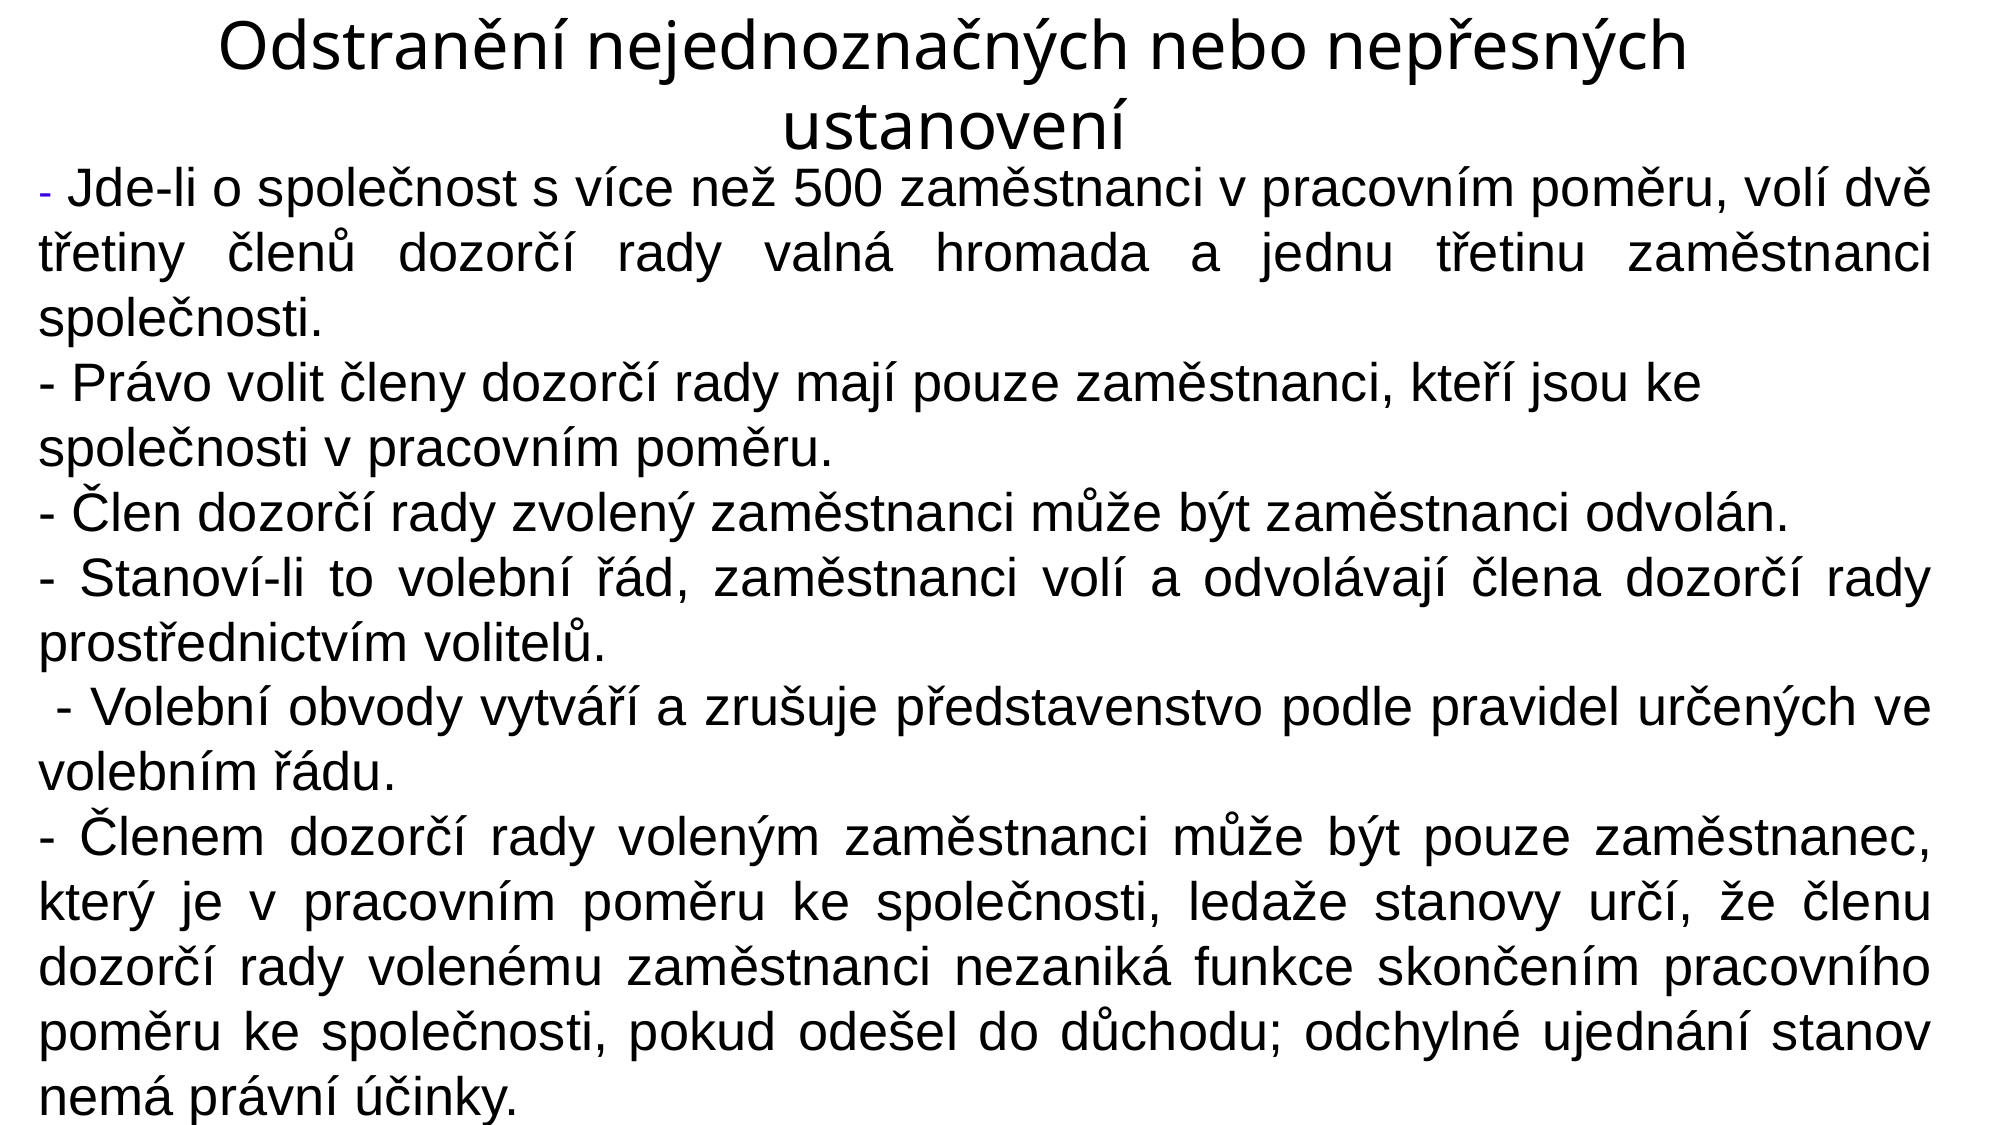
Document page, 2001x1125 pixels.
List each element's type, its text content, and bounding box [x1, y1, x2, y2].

text_box Odstranění nejednoznačných nebo nepřesných ustanovení [137, 59, 1772, 107]
text_box - Jde-li o společnost s více než 500 zaměstnanci v pracovním poměru, volí dvě třetiny členů dozorčí rady valná hromada a jednu třetinu zaměstnanci společnosti. - Právo volit členy dozorčí rady mají pouze zaměstnanci, kteří jsou ke společnosti v pracovním poměru. - Člen dozorčí rady zvolený zaměstnanci může být zaměstnanci odvolán. - Stanoví-li to volební řád, zaměstnanci volí a odvolávají člena dozorčí rady prostřednictvím volitelů. - Volební obvody vytváří a zrušuje představenstvo podle pravidel určených ve volebním řádu. - Členem dozorčí rady voleným zaměstnanci může být pouze zaměstnanec, který je v pracovním poměru ke společnosti, ledaže stanovy určí, že členu dozorčí rady volenému zaměstnanci nezaniká funkce skončením pracovního poměru ke společnosti, pokud odešel do důchodu; odchylné ujednání stanov nemá právní účinky. [23, 144, 1950, 1125]
